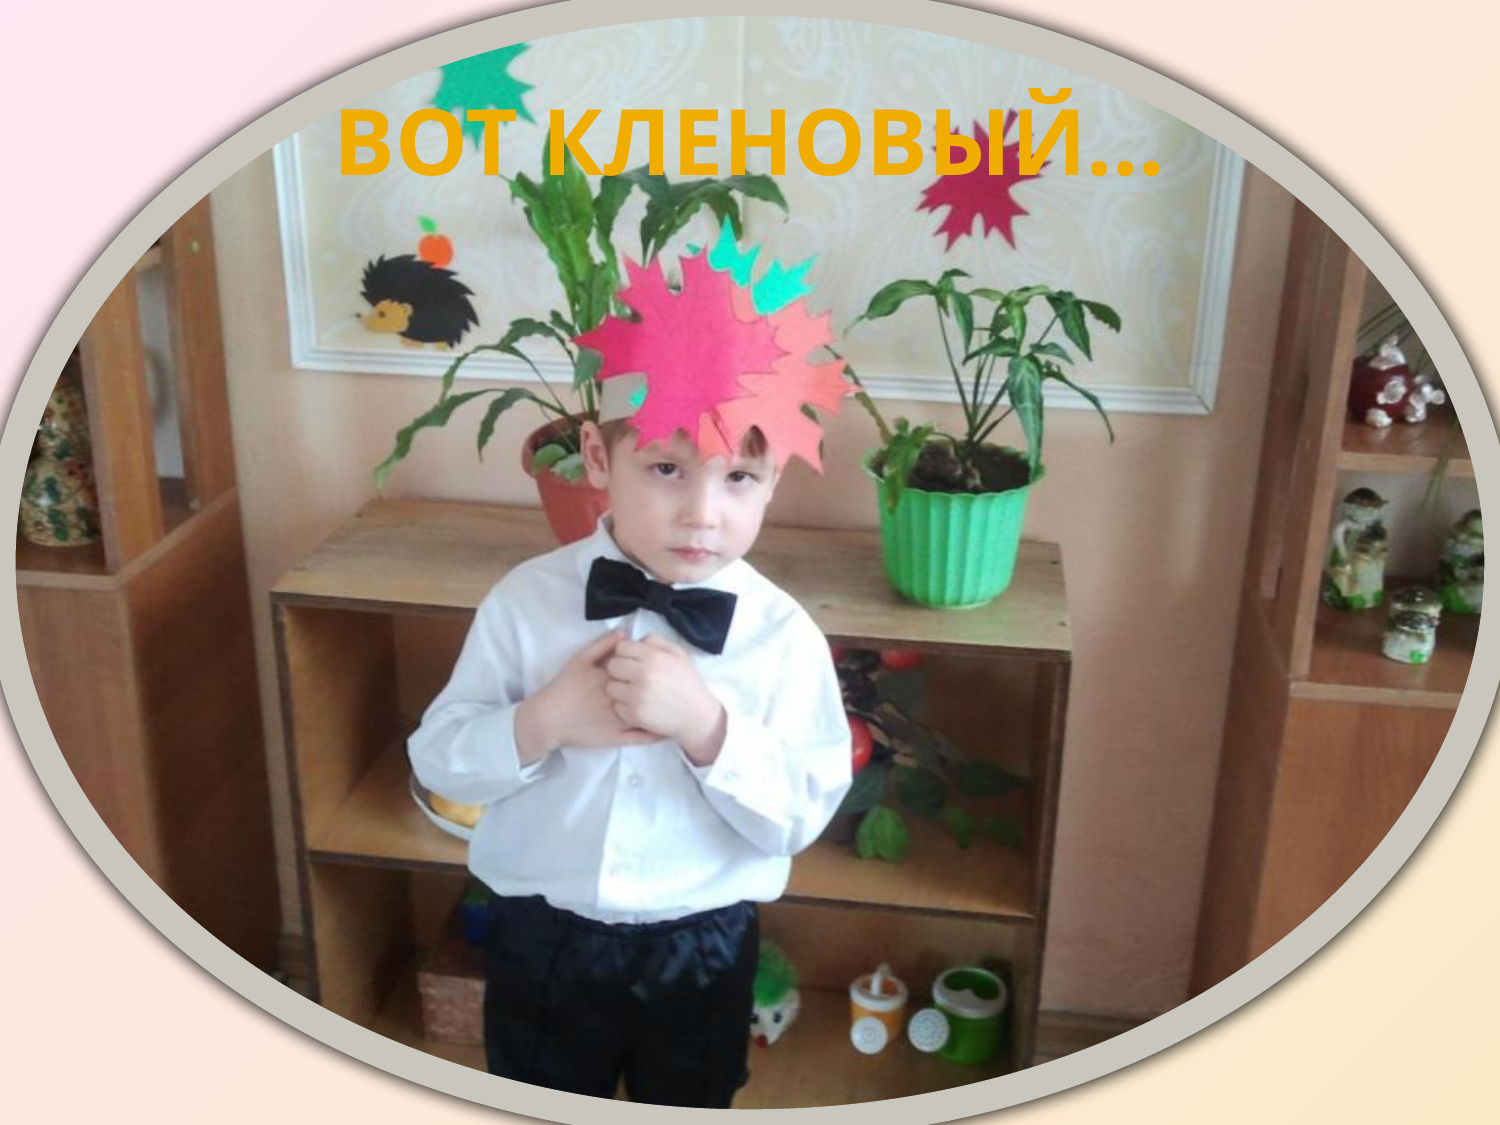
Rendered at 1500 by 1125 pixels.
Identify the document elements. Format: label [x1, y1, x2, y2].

list [0, 0, 1500, 1125]
